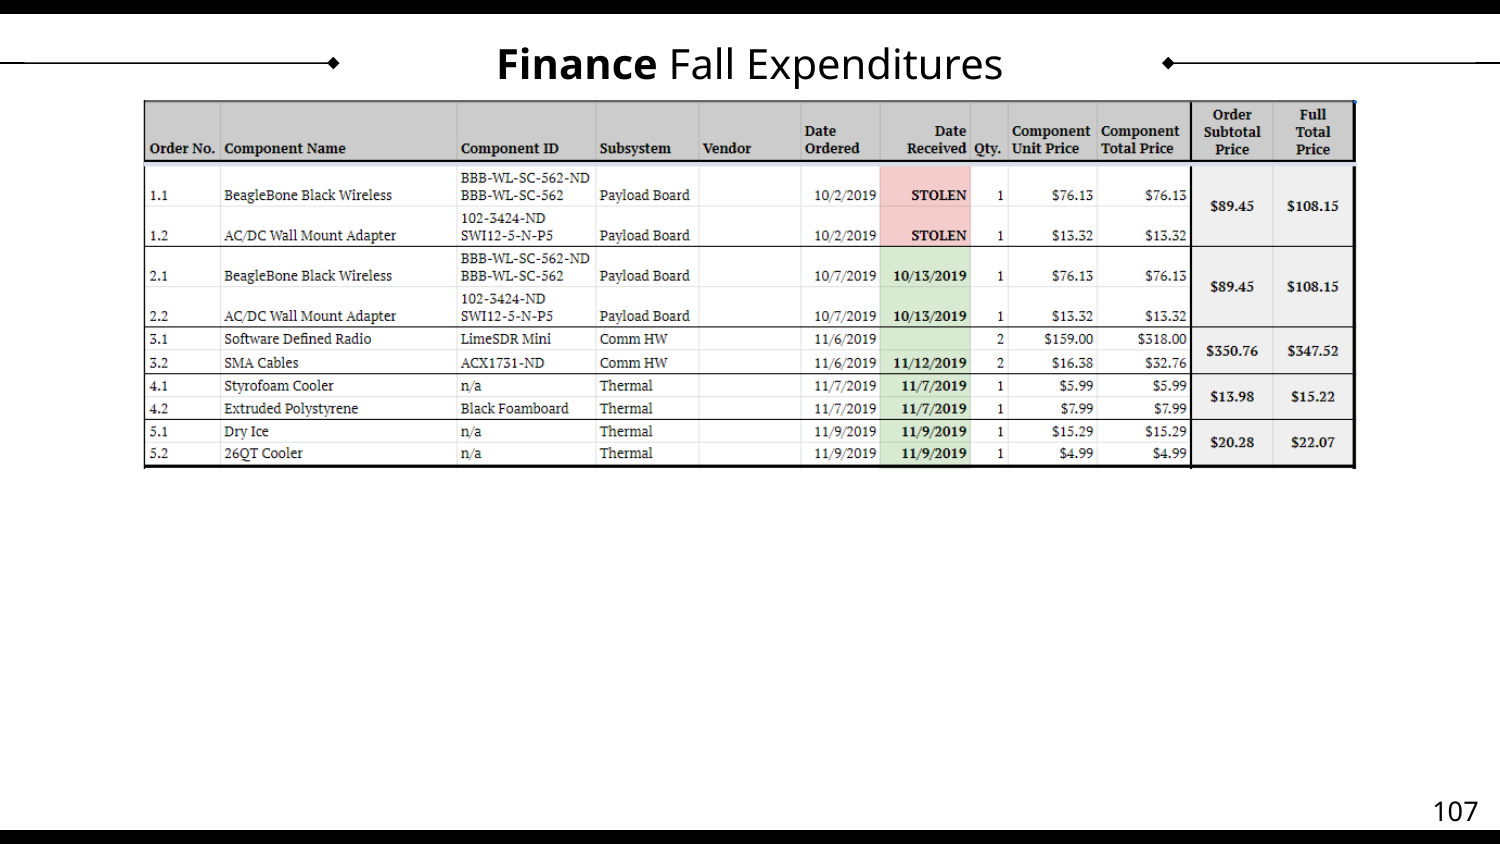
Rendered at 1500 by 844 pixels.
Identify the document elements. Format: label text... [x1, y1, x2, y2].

picture [143, 100, 1357, 469]
slide_number 107 [1403, 779, 1494, 844]
text_box [0, 0, 1500, 12]
title Finance Fall Expenditures [332, 25, 1168, 98]
